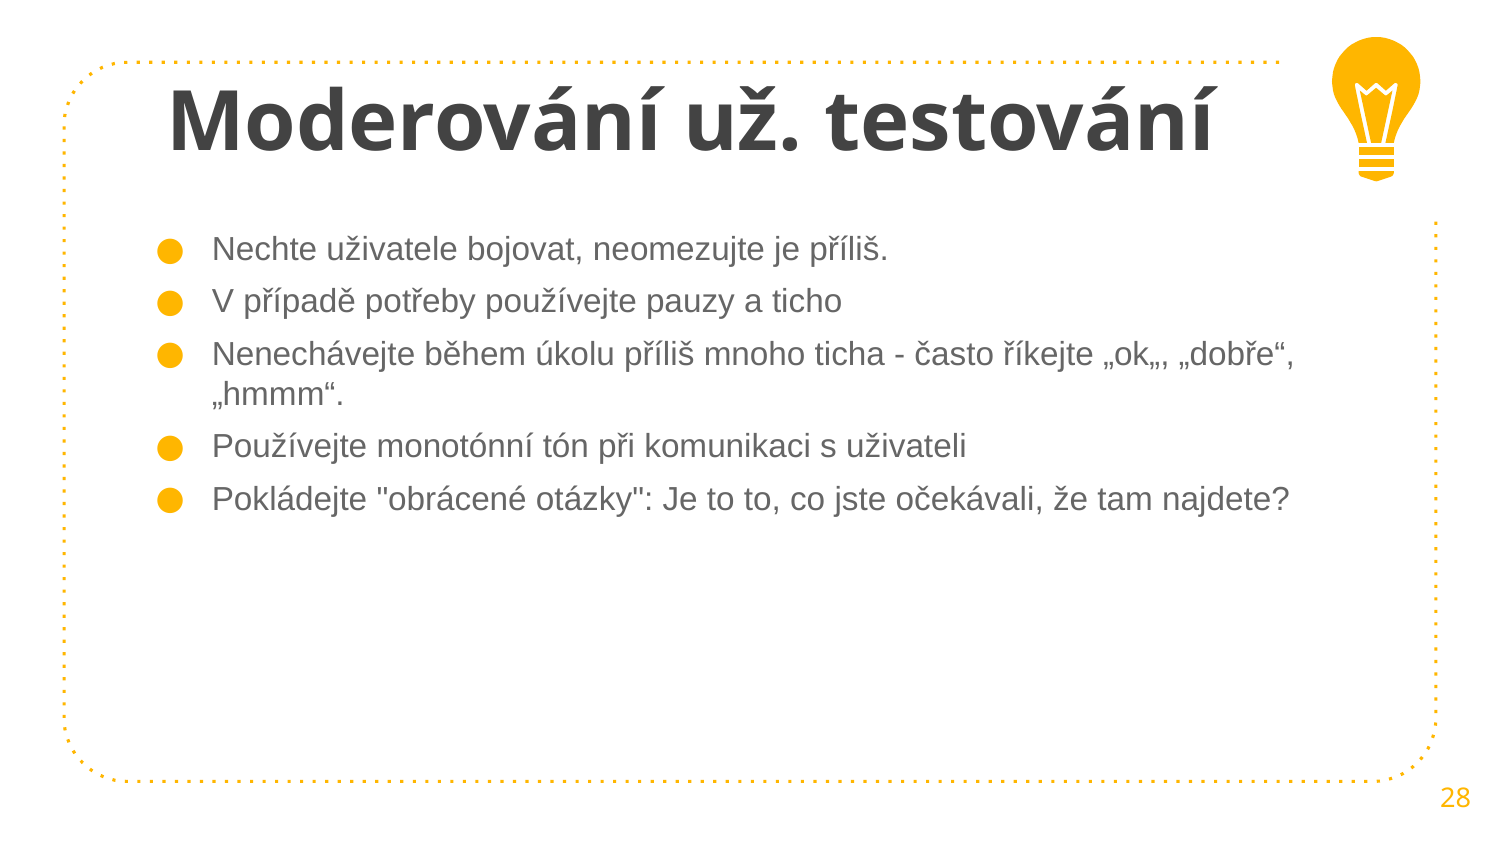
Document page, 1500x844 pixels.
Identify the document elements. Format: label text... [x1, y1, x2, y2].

title Moderování už. testování [151, 52, 1261, 193]
slide_number 28 [1411, 753, 1500, 844]
list Nechte uživatele bojovat, neomezujte je příliš. V případě potřeby používejte pauzy a ticho Nenechávejte během úkolu příliš mnoho ticha - často říkejte „ok„, „dobře“, „hmmm“. Používejte monotónní tón při komunikaci s uživateli Pokládejte "obrácené otázky": Je to to, co jste očekávali, že tam najdete? [121, 212, 1346, 753]
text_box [1331, 36, 1421, 182]
